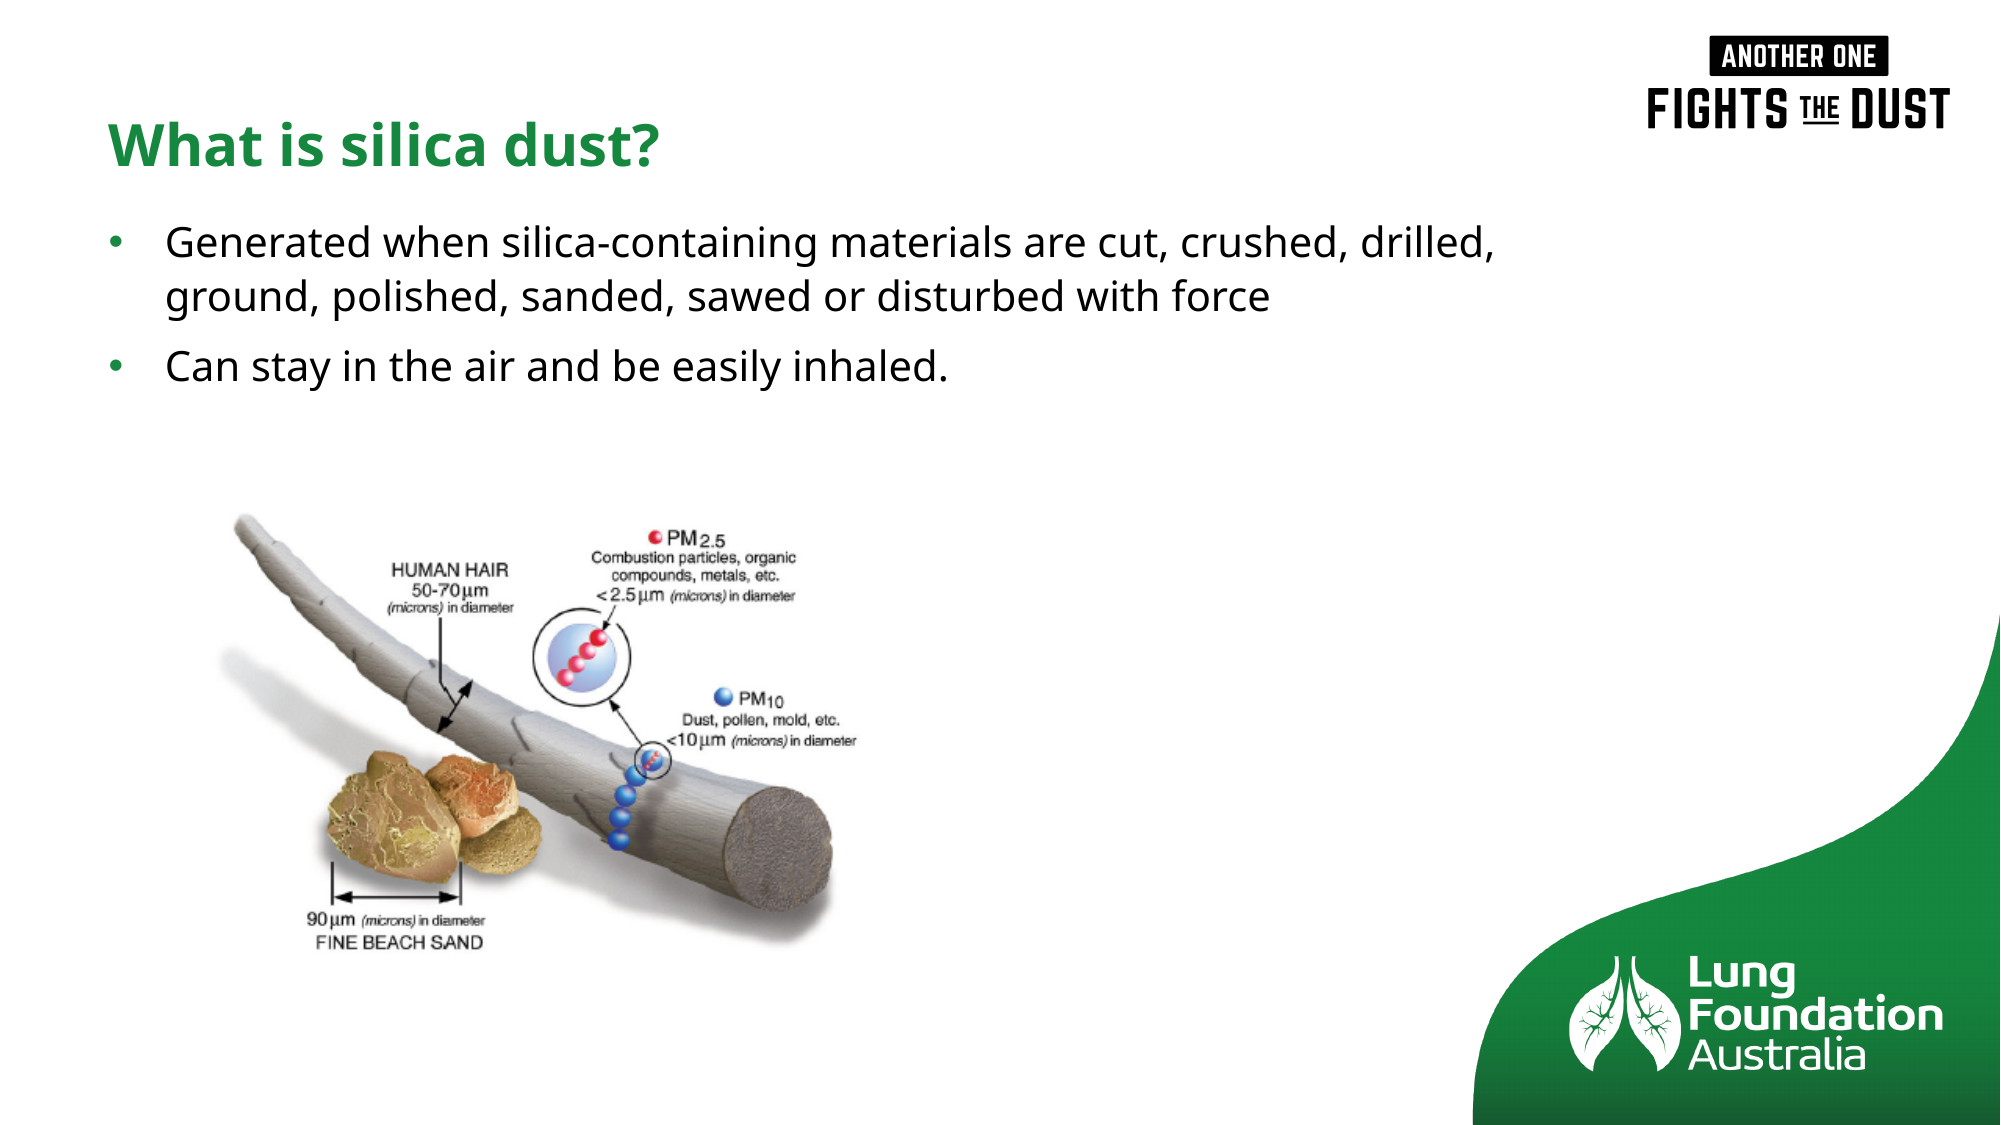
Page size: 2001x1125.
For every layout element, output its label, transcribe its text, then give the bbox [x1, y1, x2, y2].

text_box Generated when silica-containing materials are cut, crushed, drilled, ground, polished, sanded, sawed or disturbed with force Can stay in the air and be easily inhaled. [93, 205, 1646, 745]
picture [0, 0, 2000, 1125]
title What is silica dust? [93, 105, 734, 190]
